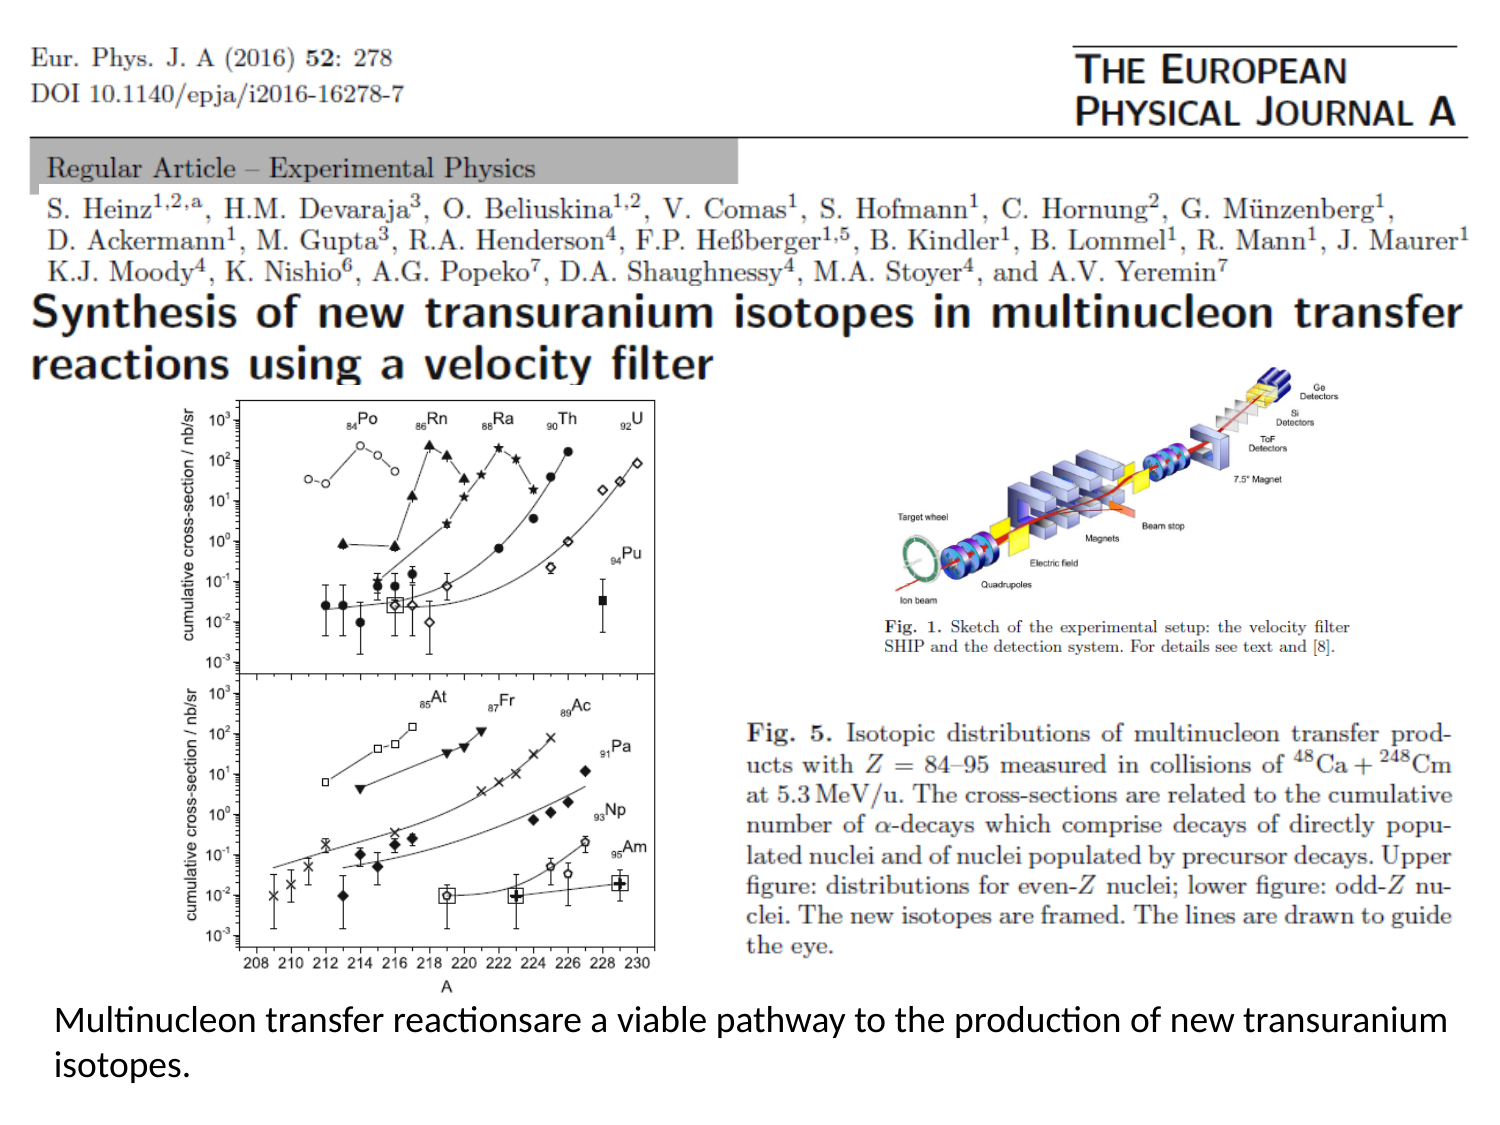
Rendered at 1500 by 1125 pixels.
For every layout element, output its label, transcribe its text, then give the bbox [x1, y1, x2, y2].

text_box Multinucleon transfer reactionsare a viable pathway to the production of new transuranium isotopes. [39, 987, 1483, 1093]
picture [737, 715, 1458, 960]
picture [26, 32, 1471, 1002]
